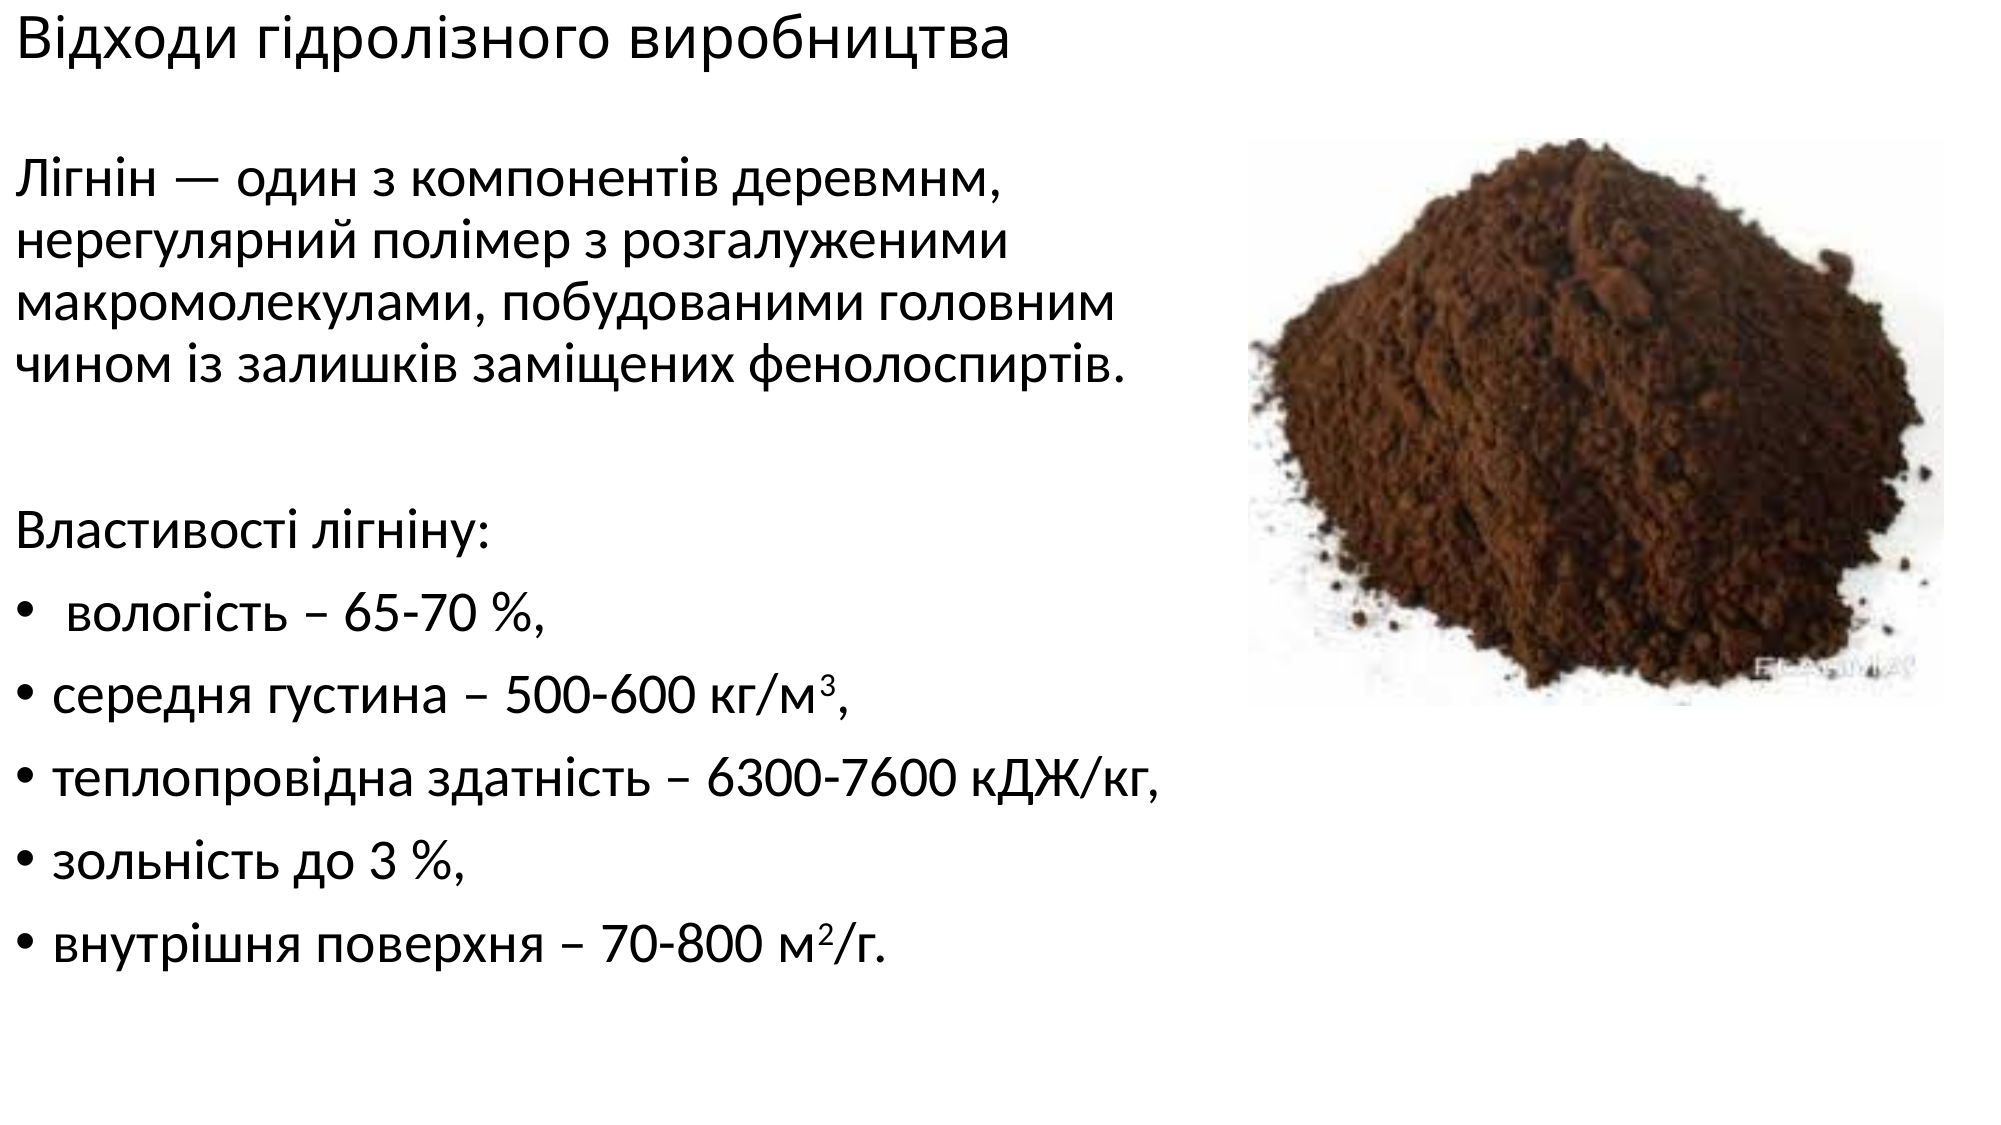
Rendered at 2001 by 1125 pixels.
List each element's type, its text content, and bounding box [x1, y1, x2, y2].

picture [1248, 138, 1944, 706]
title Відходи гідролізного виробництва [0, 0, 1725, 79]
list Лігнін — один з компонентів деревмнм, нерегулярний полімер з розгалуженими макромолекулами, побудованими головним чином із залишків заміщених фенолоспиртів. Властивості лігніну: вологість – 65-70 %, середня густина – 500-600 кг/м3, теплопровідна здатність – 6300-7600 кДЖ/кг, зольність до 3 %, внутрішня поверхня – 70-800 м2/г. [0, 138, 1227, 990]
